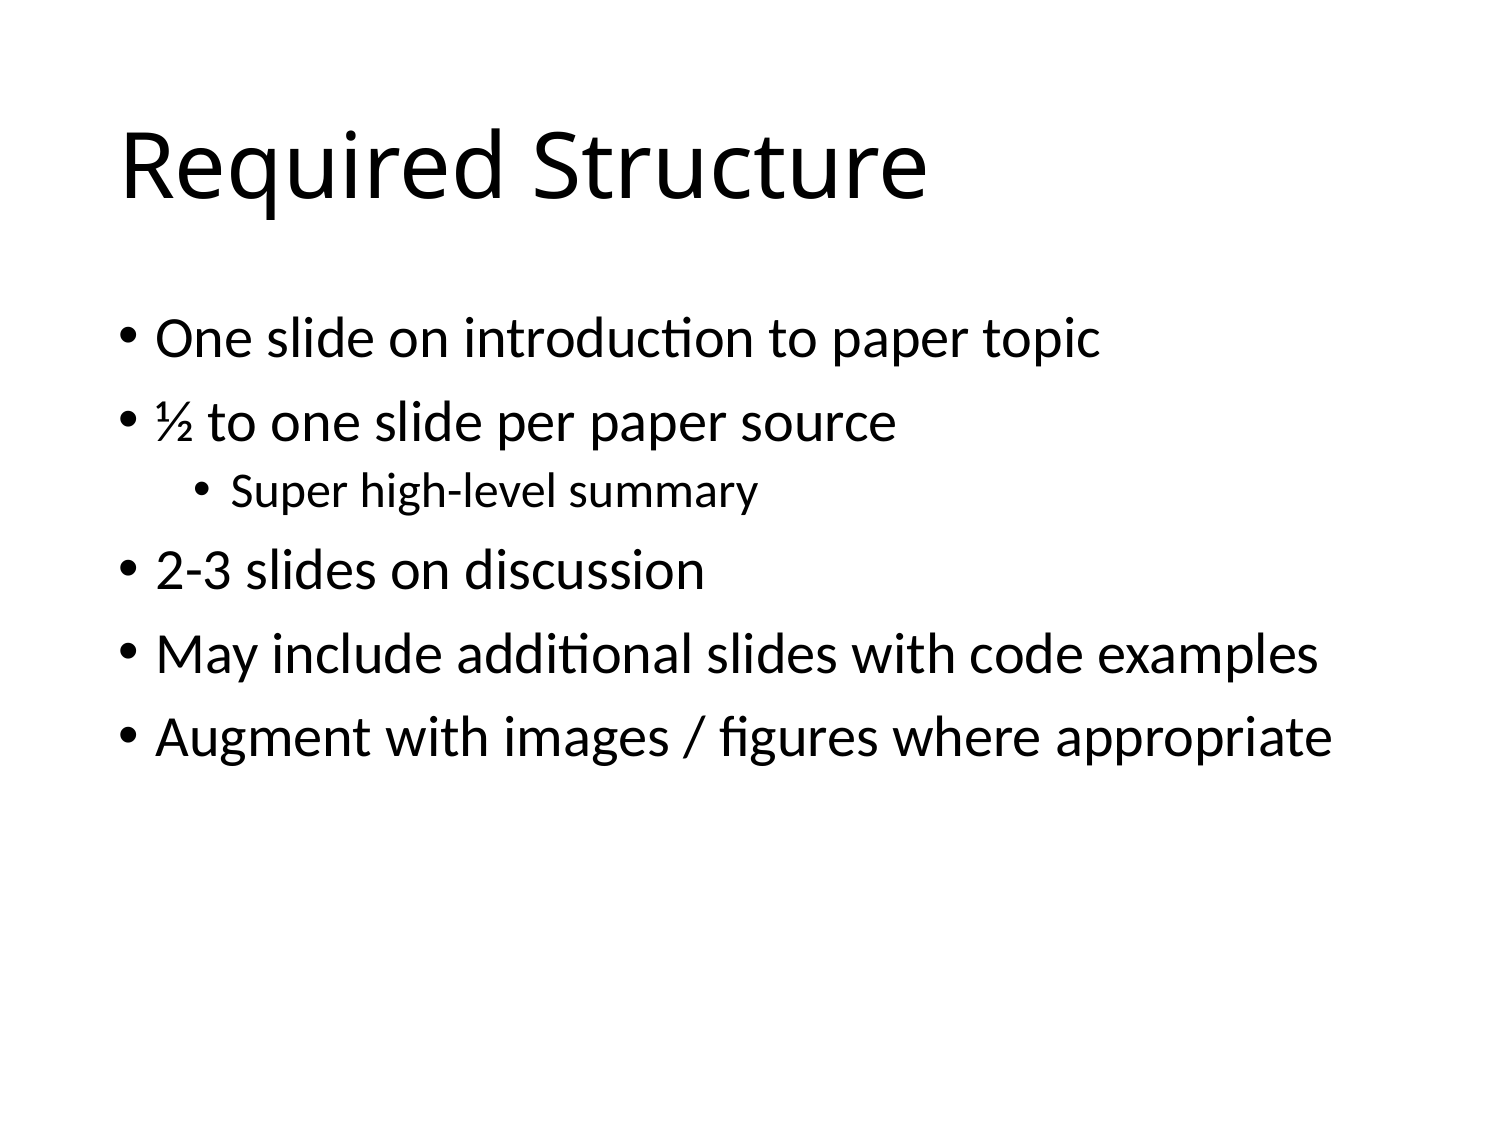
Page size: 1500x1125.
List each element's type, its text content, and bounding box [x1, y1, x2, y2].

title Required Structure [103, 59, 1397, 278]
list One slide on introduction to paper topic ½ to one slide per paper source Super high-level summary 2-3 slides on discussion May include additional slides with code examples Augment with images / figures where appropriate [103, 299, 1397, 1014]
